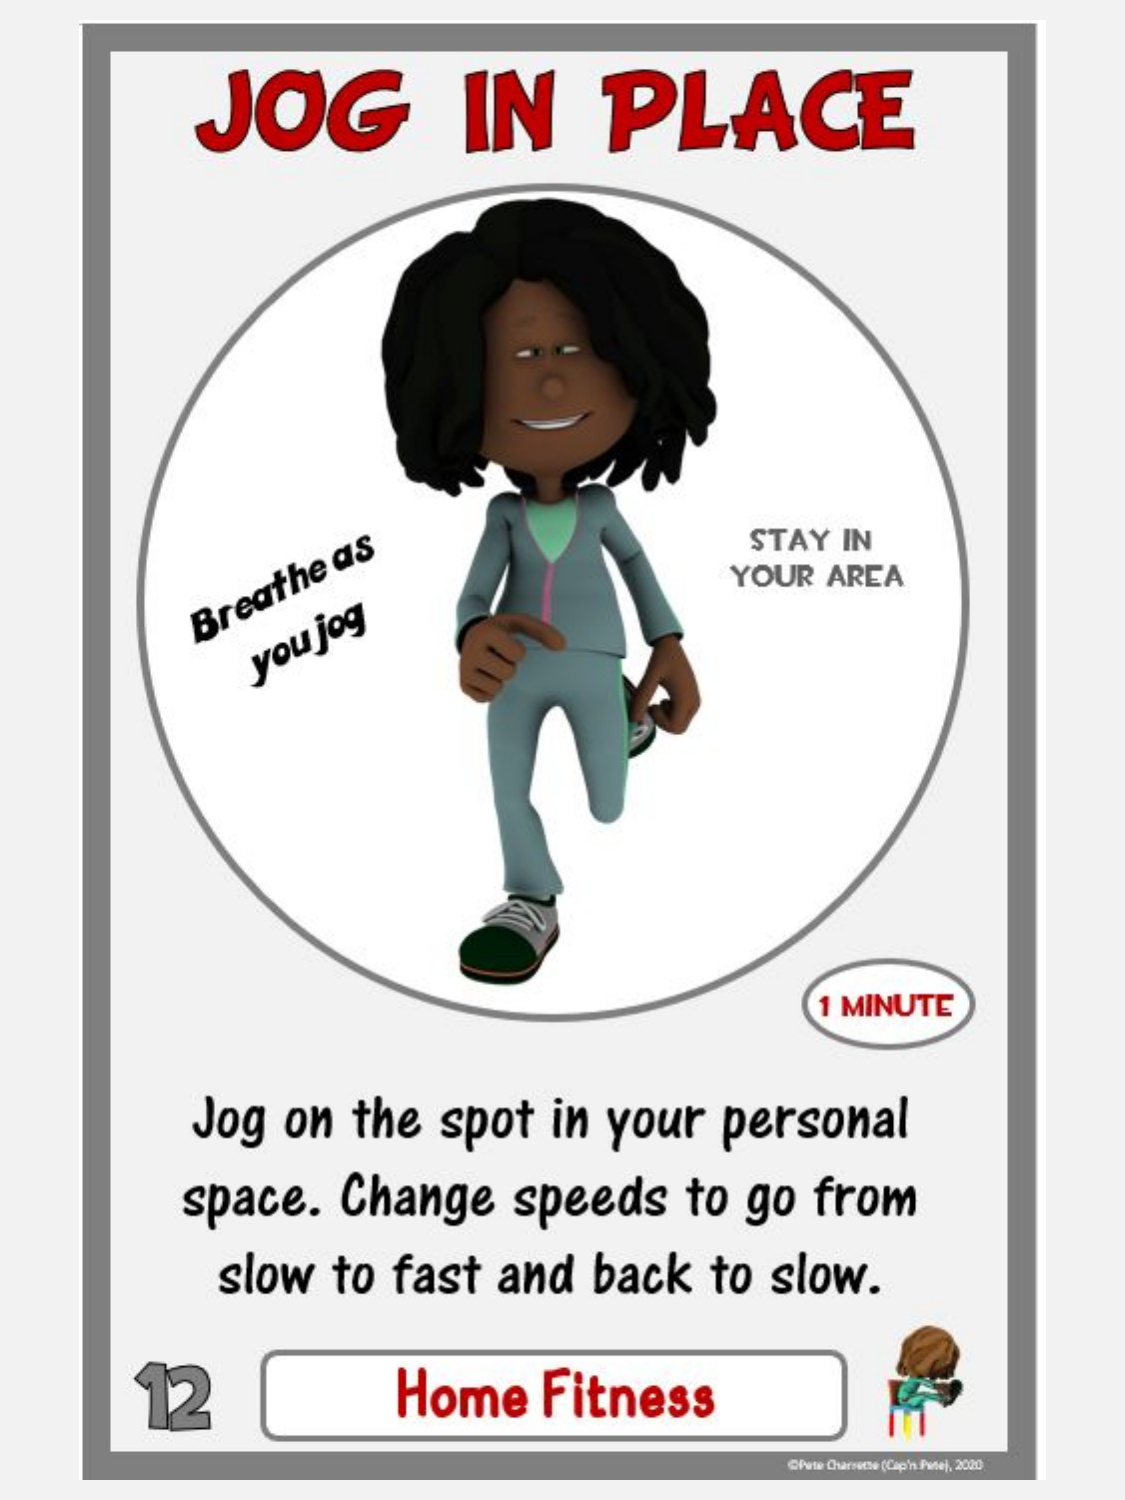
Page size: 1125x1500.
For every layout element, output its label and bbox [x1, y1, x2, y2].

picture [79, 20, 1046, 1480]
